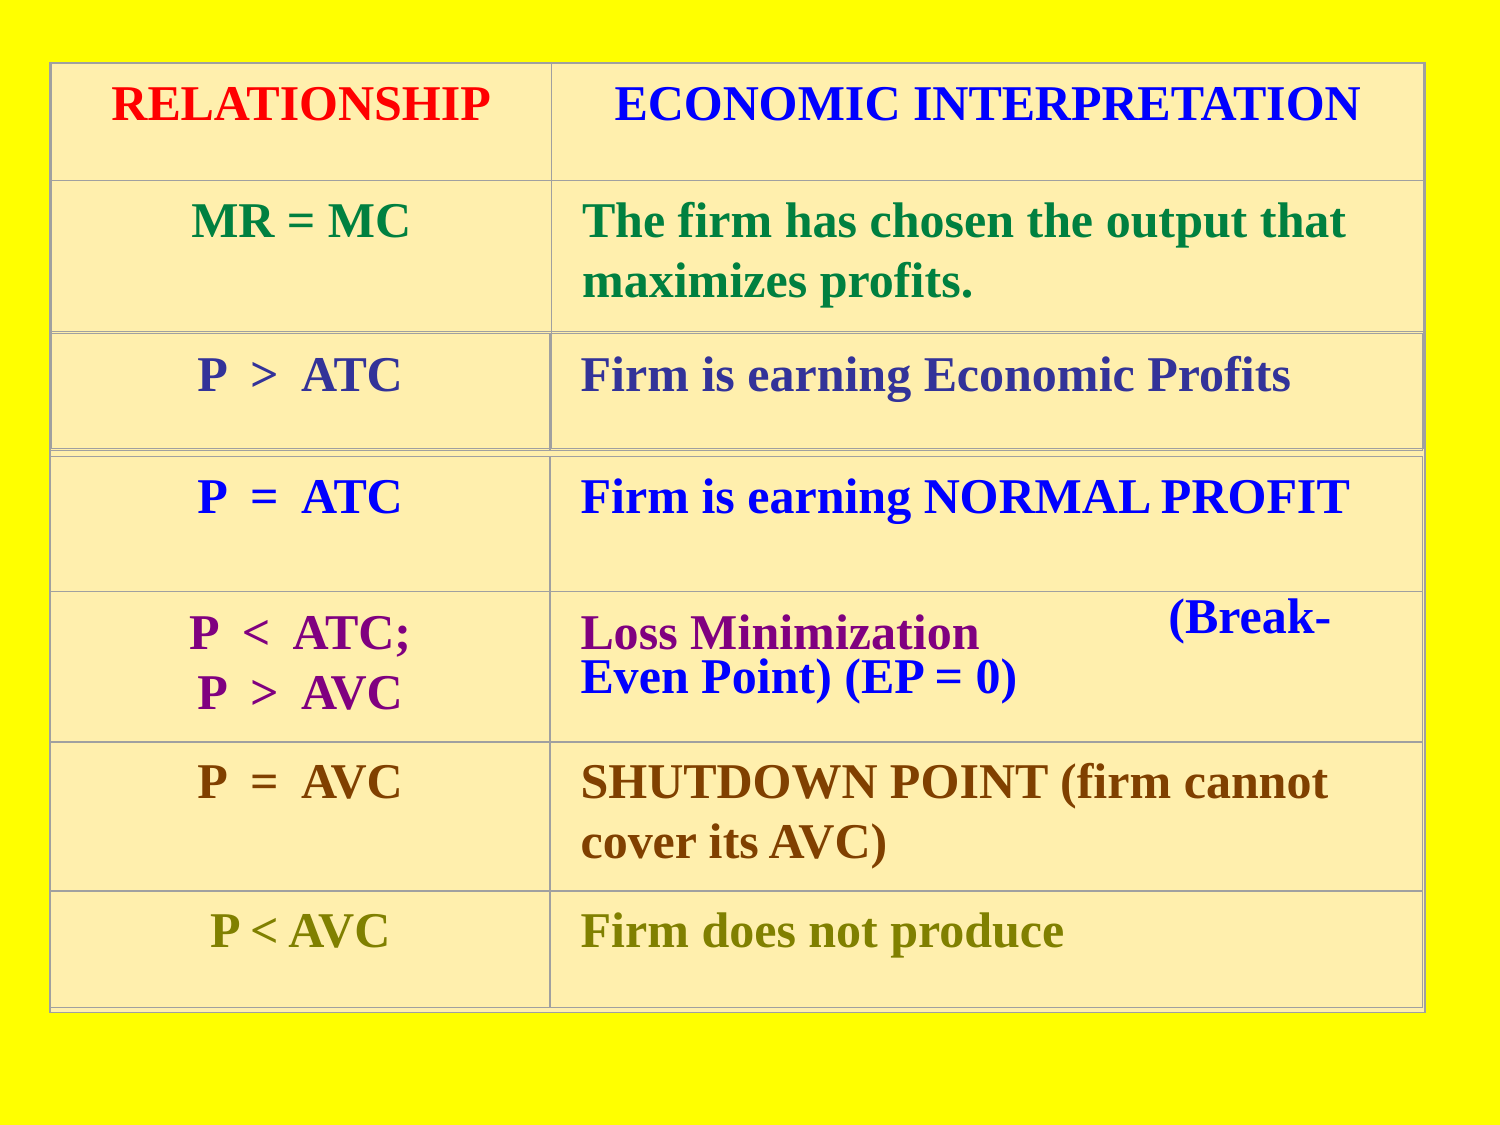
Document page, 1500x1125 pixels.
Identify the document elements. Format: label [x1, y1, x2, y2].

text_box [49, 62, 1425, 1013]
